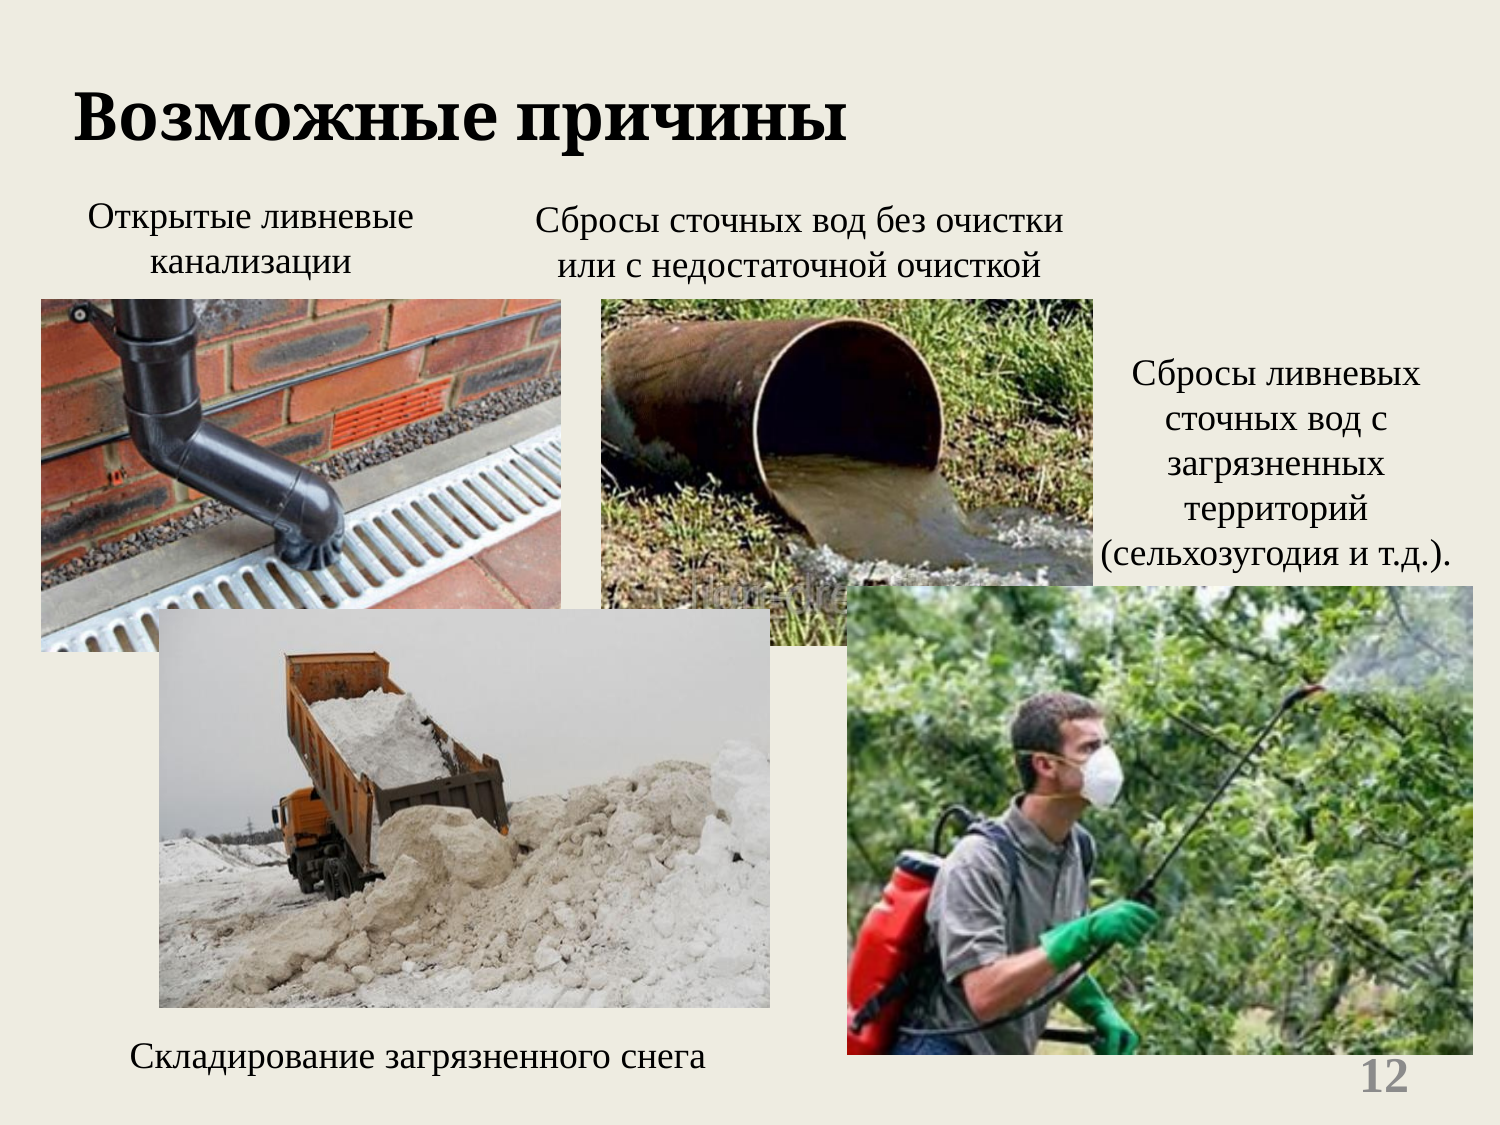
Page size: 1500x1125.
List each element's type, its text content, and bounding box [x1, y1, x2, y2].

list Открытые ливневые канализации [37, 184, 465, 301]
text_box Сбросы ливневых сточных вод с загрязненных территорий (сельхозугодия и т.д.). [1096, 340, 1473, 585]
text_box Сбросы сточных вод без очистки или с недостаточной очисткой [516, 187, 1083, 293]
text_box Складирование загрязненного снега [114, 1023, 732, 1084]
slide_number 12 [1074, 1064, 1425, 1103]
title Возможные причины [58, 19, 1409, 208]
picture [41, 299, 1474, 1056]
